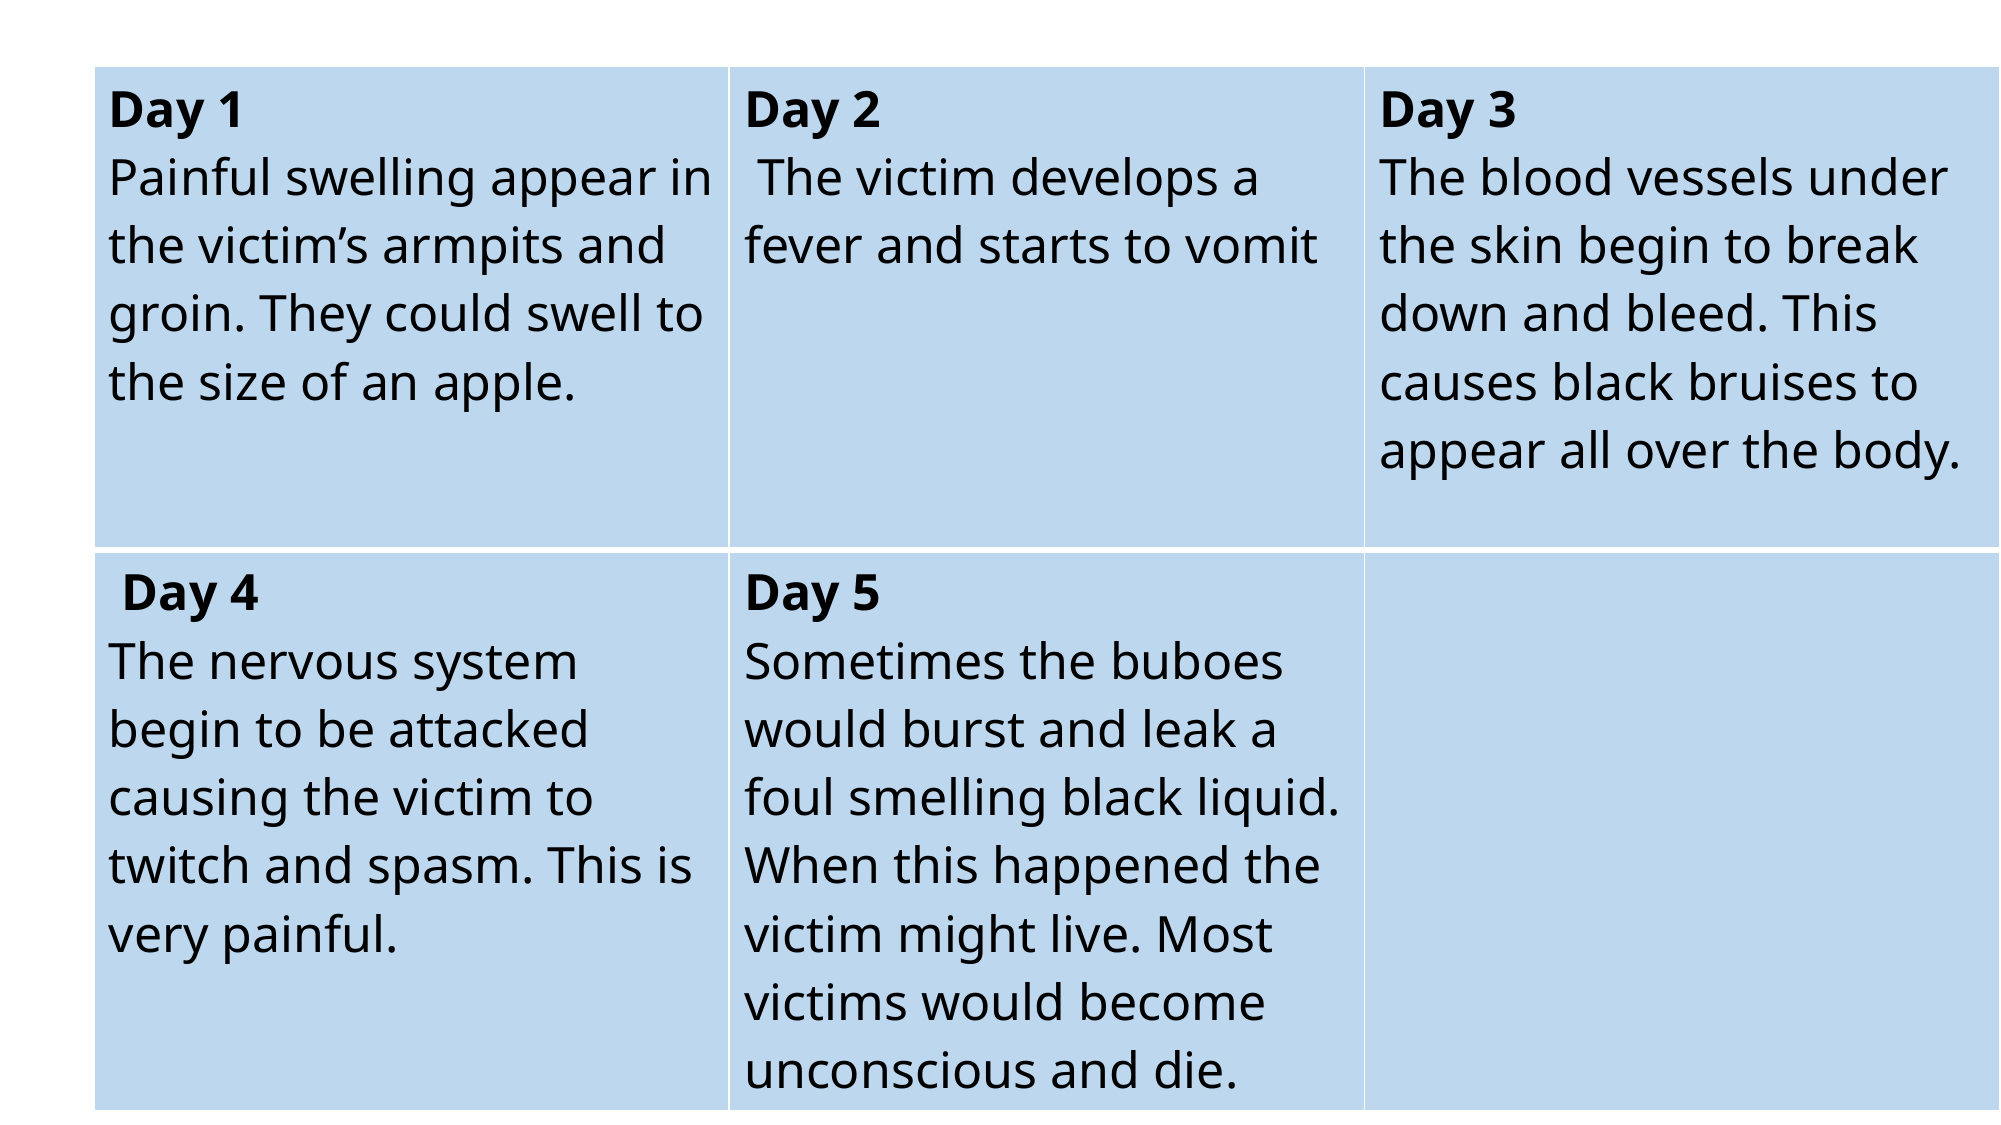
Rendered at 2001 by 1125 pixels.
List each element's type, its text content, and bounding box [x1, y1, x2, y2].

table_cell Day 5 Sometimes the buboes would burst and leak a foul smelling black liquid. When this happened the victim might live. Most victims would become unconscious and die. [730, 553, 1364, 1110]
table_header Day 2 The victim develops a fever and starts to vomit [730, 67, 1364, 547]
table_header Day 3 The blood vessels under the skin begin to break down and bleed. This causes black bruises to appear all over the body. [1365, 67, 1999, 547]
table_cell [1365, 553, 1999, 1110]
table_header Day 1 Painful swelling appear in the victim’s armpits and groin. They could swell to the size of an apple. [95, 67, 728, 547]
table_cell Day 4 The nervous system begin to be attacked causing the victim to twitch and spasm. This is very painful. [95, 553, 728, 1110]
